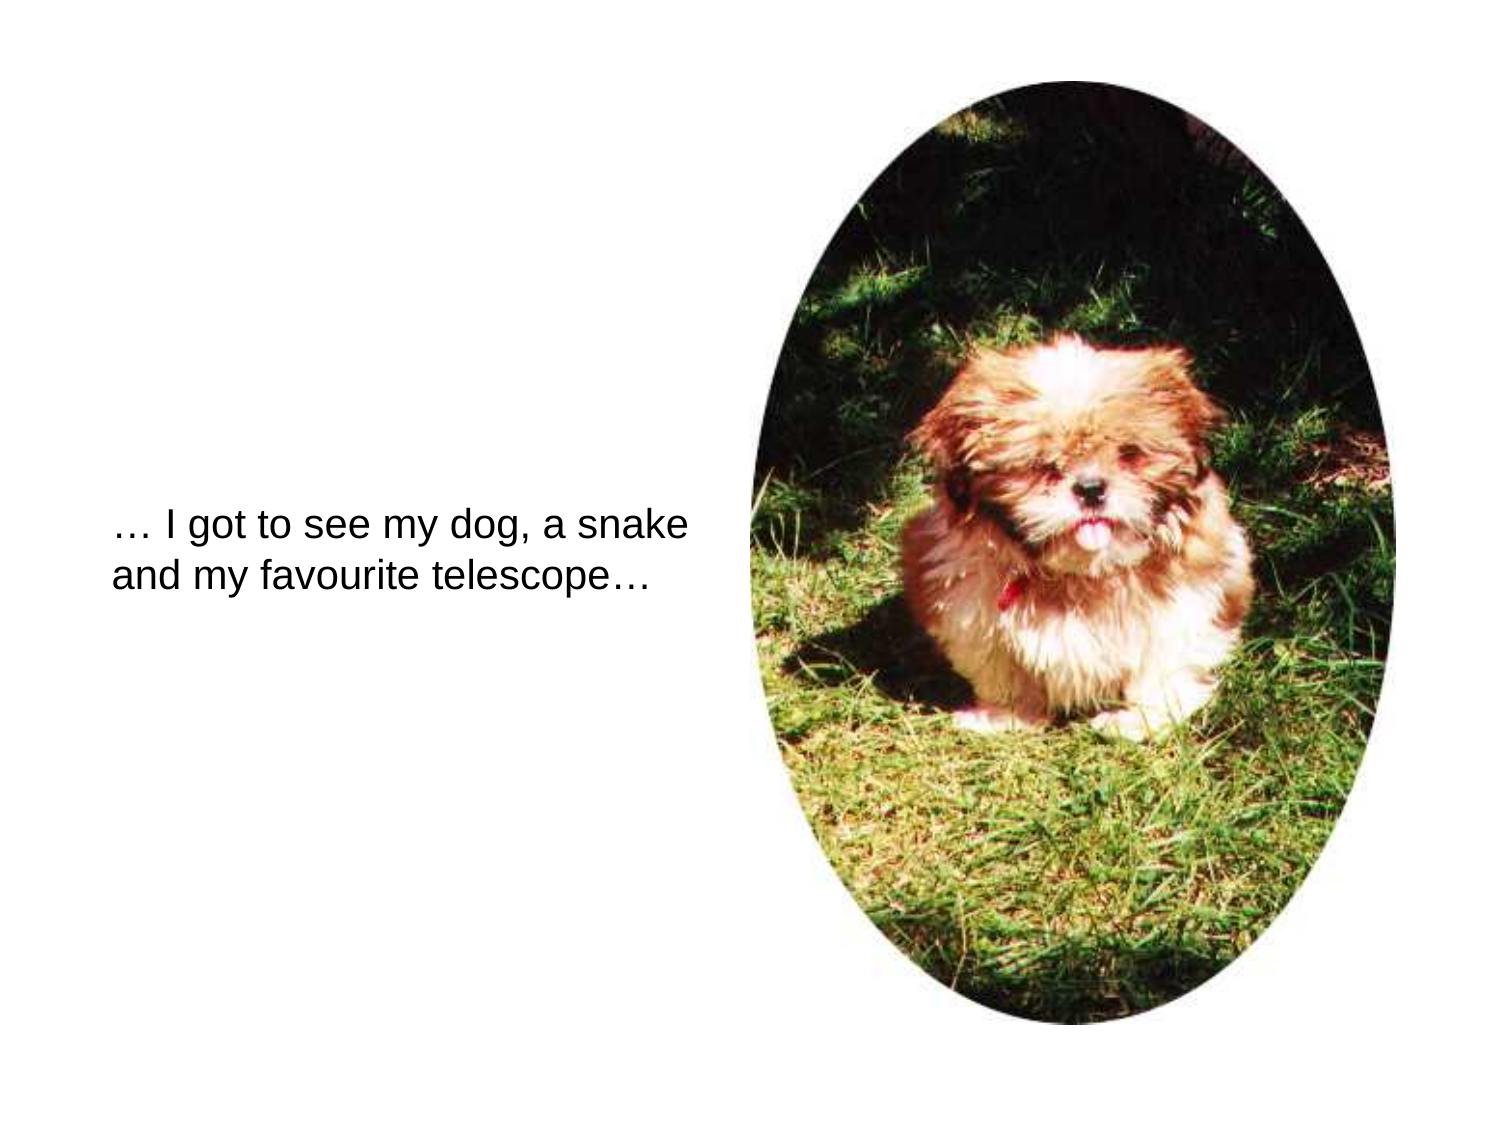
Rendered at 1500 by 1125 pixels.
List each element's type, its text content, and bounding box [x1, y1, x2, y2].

list … I got to see my dog, a snake and my favourite telescope… [40, 488, 708, 664]
picture [749, 81, 1397, 1025]
